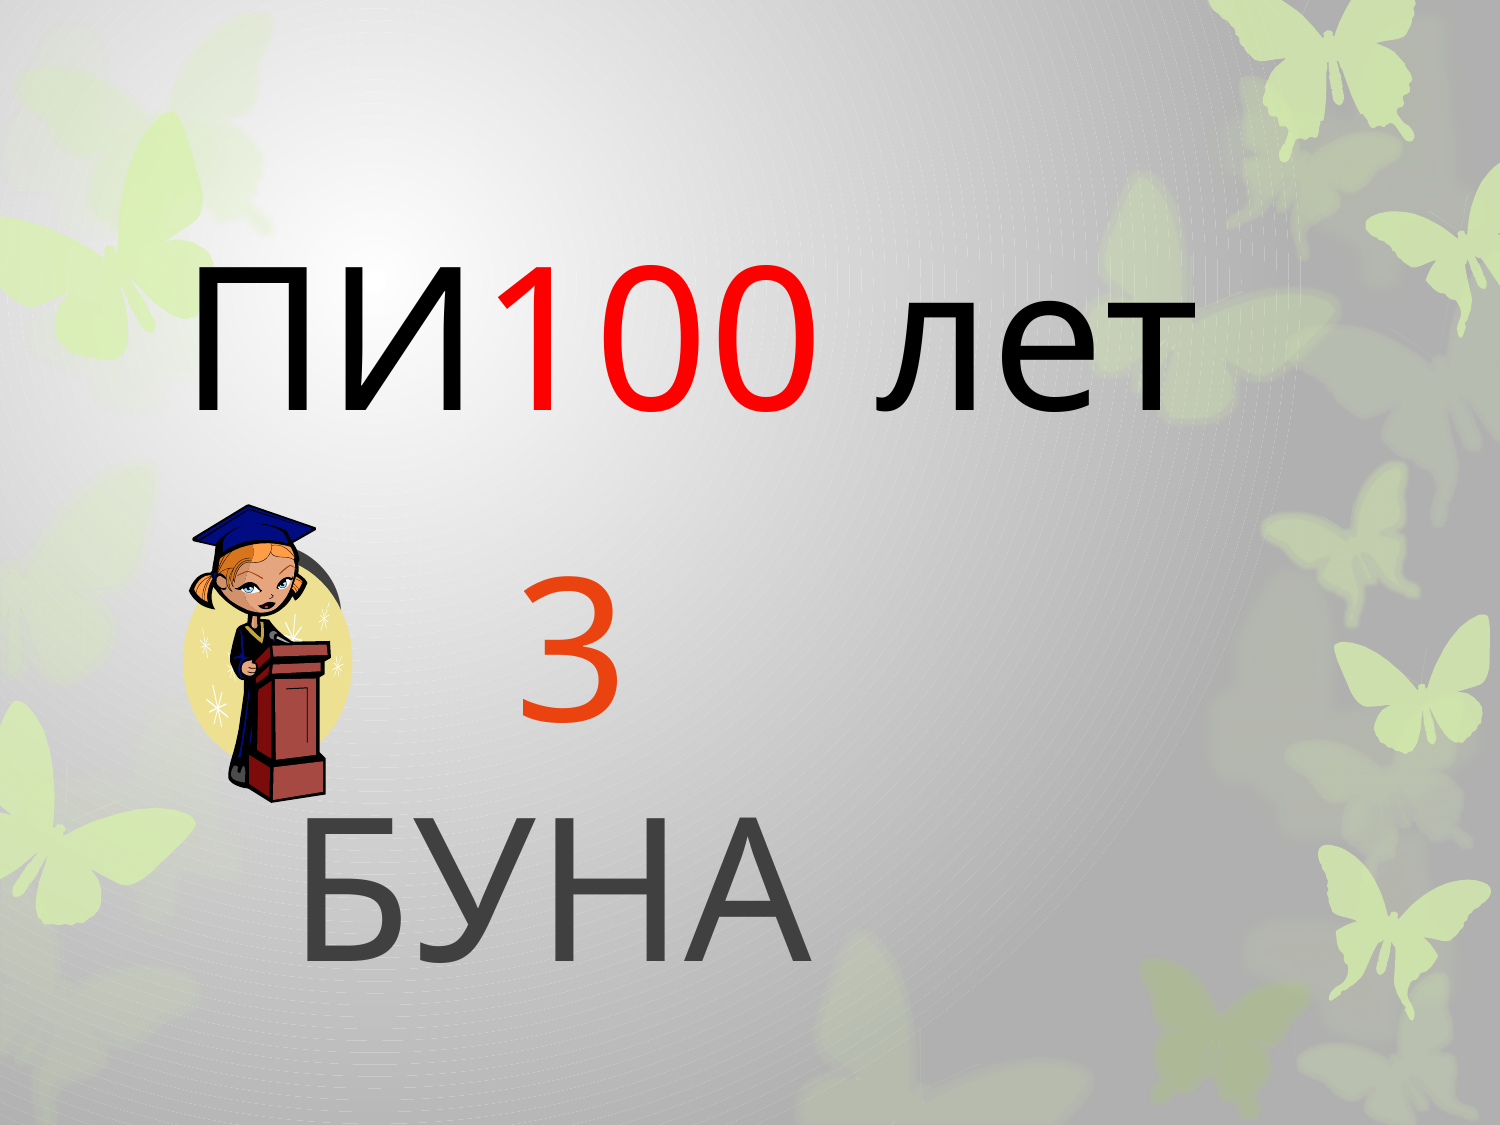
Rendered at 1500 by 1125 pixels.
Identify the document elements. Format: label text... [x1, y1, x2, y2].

title ПИ100 лет [165, 110, 1335, 551]
list 3 БУНА [165, 562, 1335, 962]
picture [184, 504, 352, 803]
